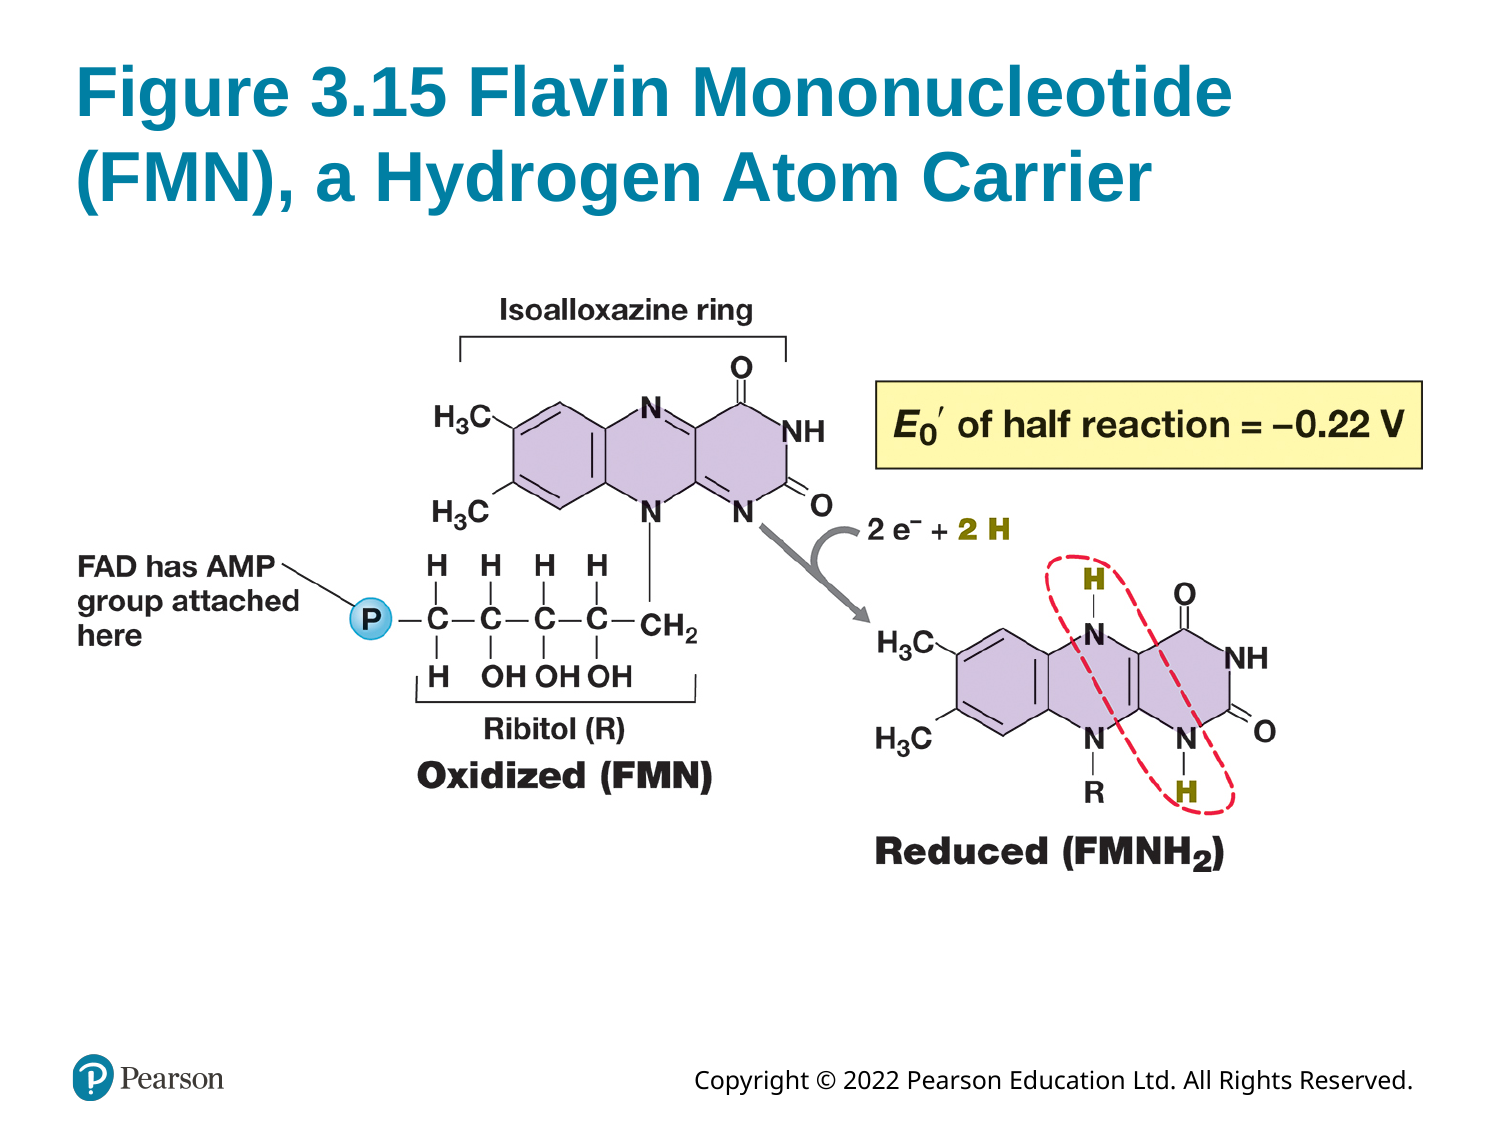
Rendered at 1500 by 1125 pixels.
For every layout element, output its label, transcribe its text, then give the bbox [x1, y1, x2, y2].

title Figure 3.15 Flavin Mononucleotide (F M N), a Hydrogen Atom Carrier [75, 35, 1294, 216]
picture [72, 1087, 83, 1101]
picture [98, 1054, 224, 1101]
picture [80, 1063, 106, 1088]
picture [75, 295, 1425, 875]
picture [72, 1054, 88, 1070]
